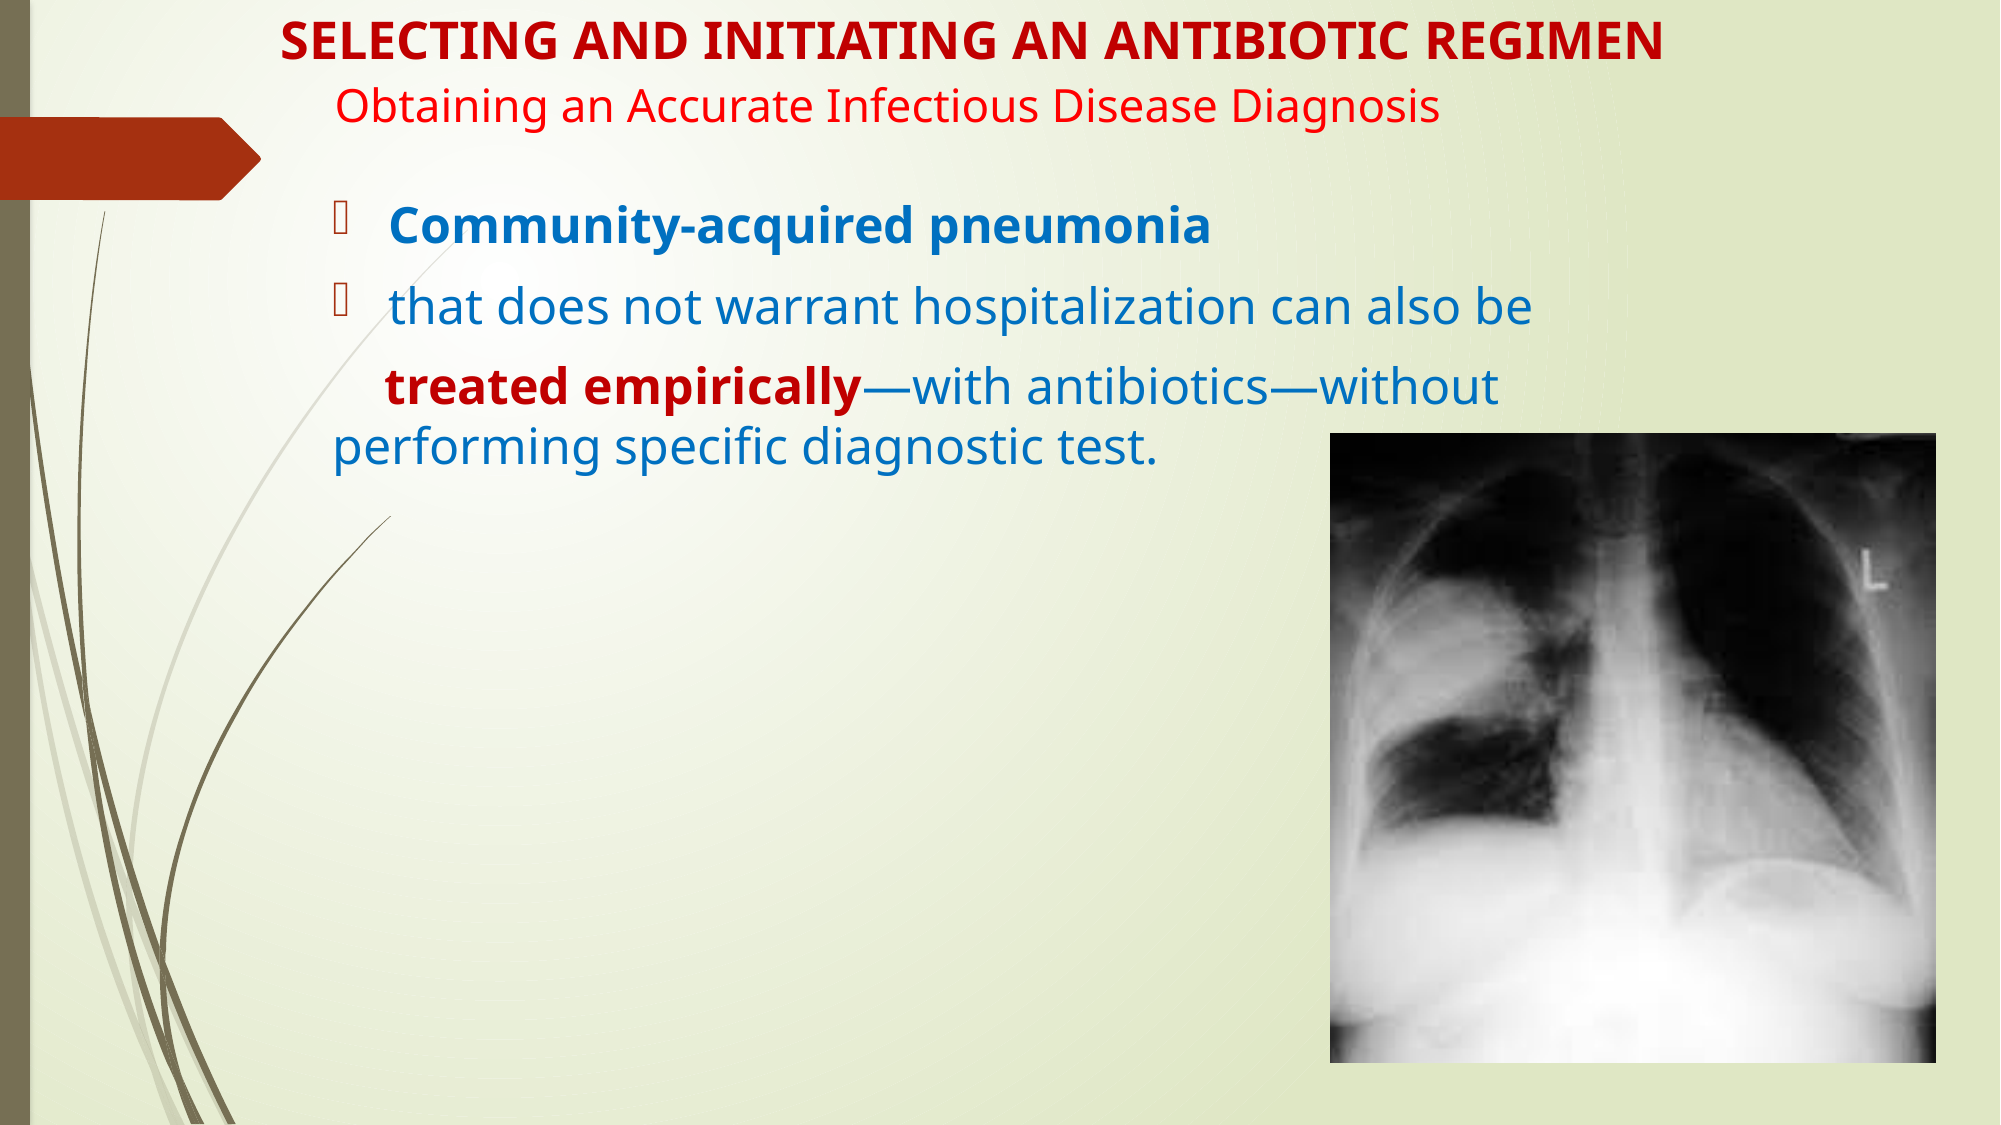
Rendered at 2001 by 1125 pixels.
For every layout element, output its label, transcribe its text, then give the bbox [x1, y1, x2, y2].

title SELECTING AND INITIATING AN ANTIBIOTIC REGIMEN Obtaining an Accurate Infectious Disease Diagnosis [265, 0, 1910, 148]
picture [1330, 433, 1936, 1064]
list Community-acquired pneumonia that does not warrant hospitalization can also be treated empirically—with antibiotics—without performing specific diagnostic test. [317, 185, 1781, 806]
